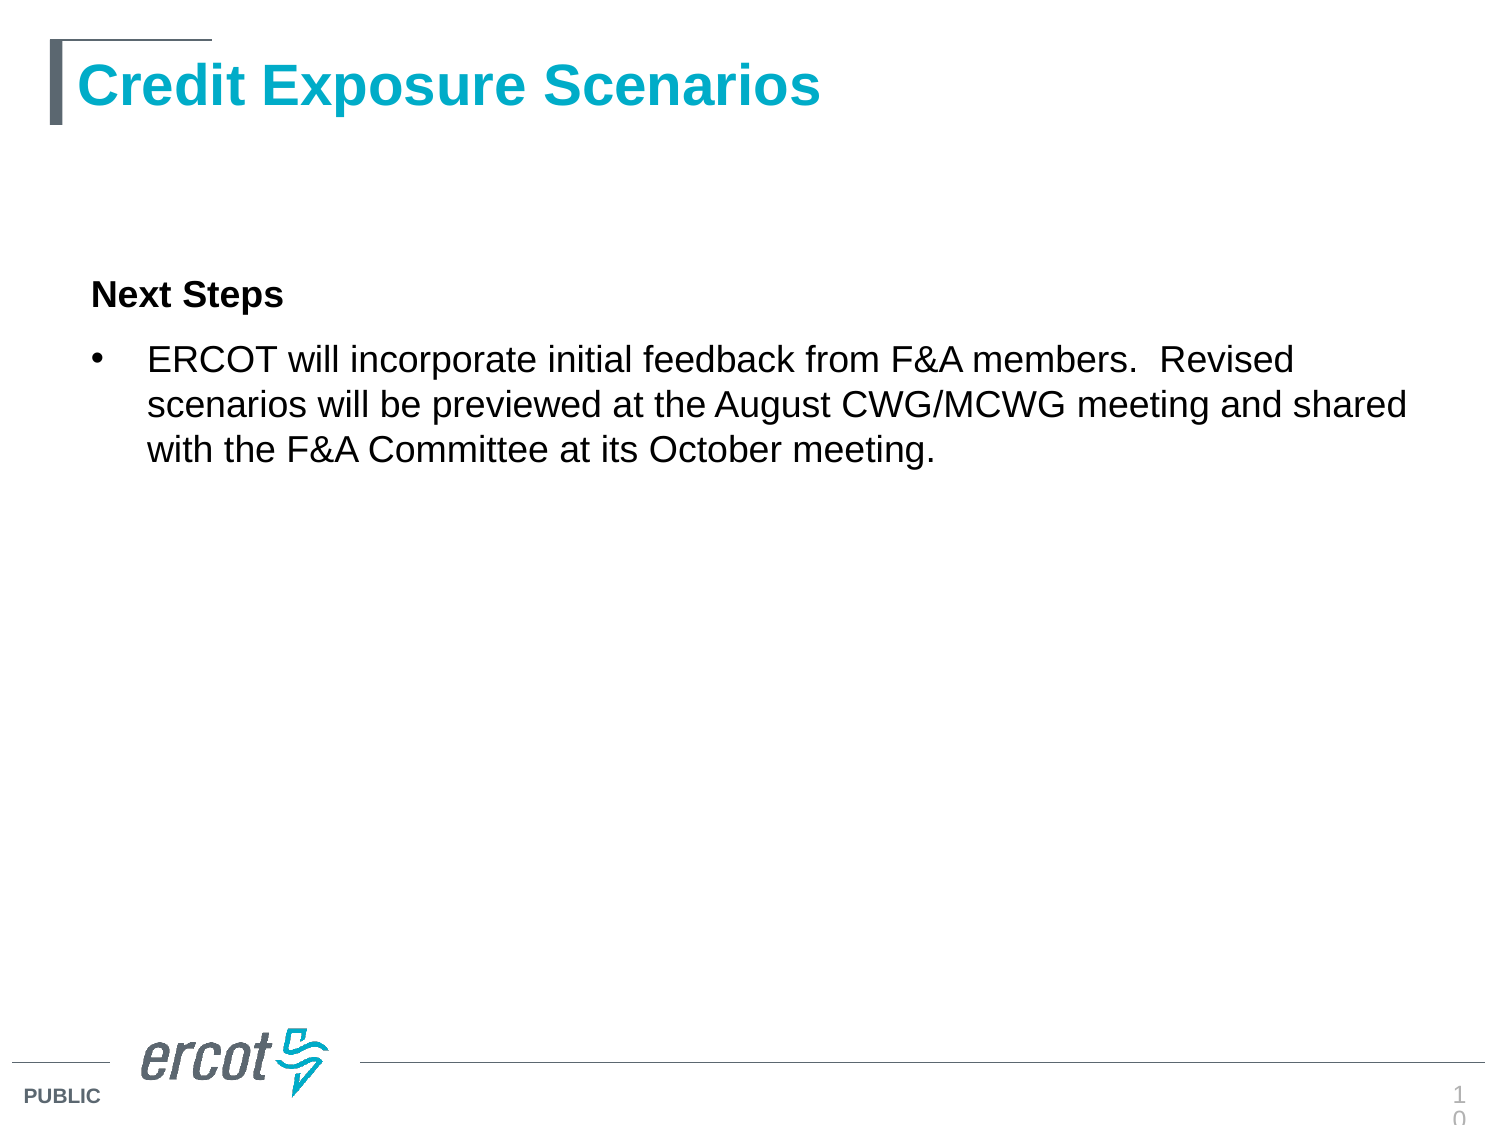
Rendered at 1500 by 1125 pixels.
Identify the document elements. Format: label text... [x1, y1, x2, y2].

picture [137, 1024, 332, 1100]
slide_number 10 [1437, 1076, 1475, 1112]
list Next Steps ERCOT will incorporate initial feedback from F&A members. Revised scenarios will be previewed at the August CWG/MCWG meeting and shared with the F&A Committee at its October meeting. [76, 262, 1424, 538]
title Credit Exposure Scenarios [62, 39, 1450, 228]
